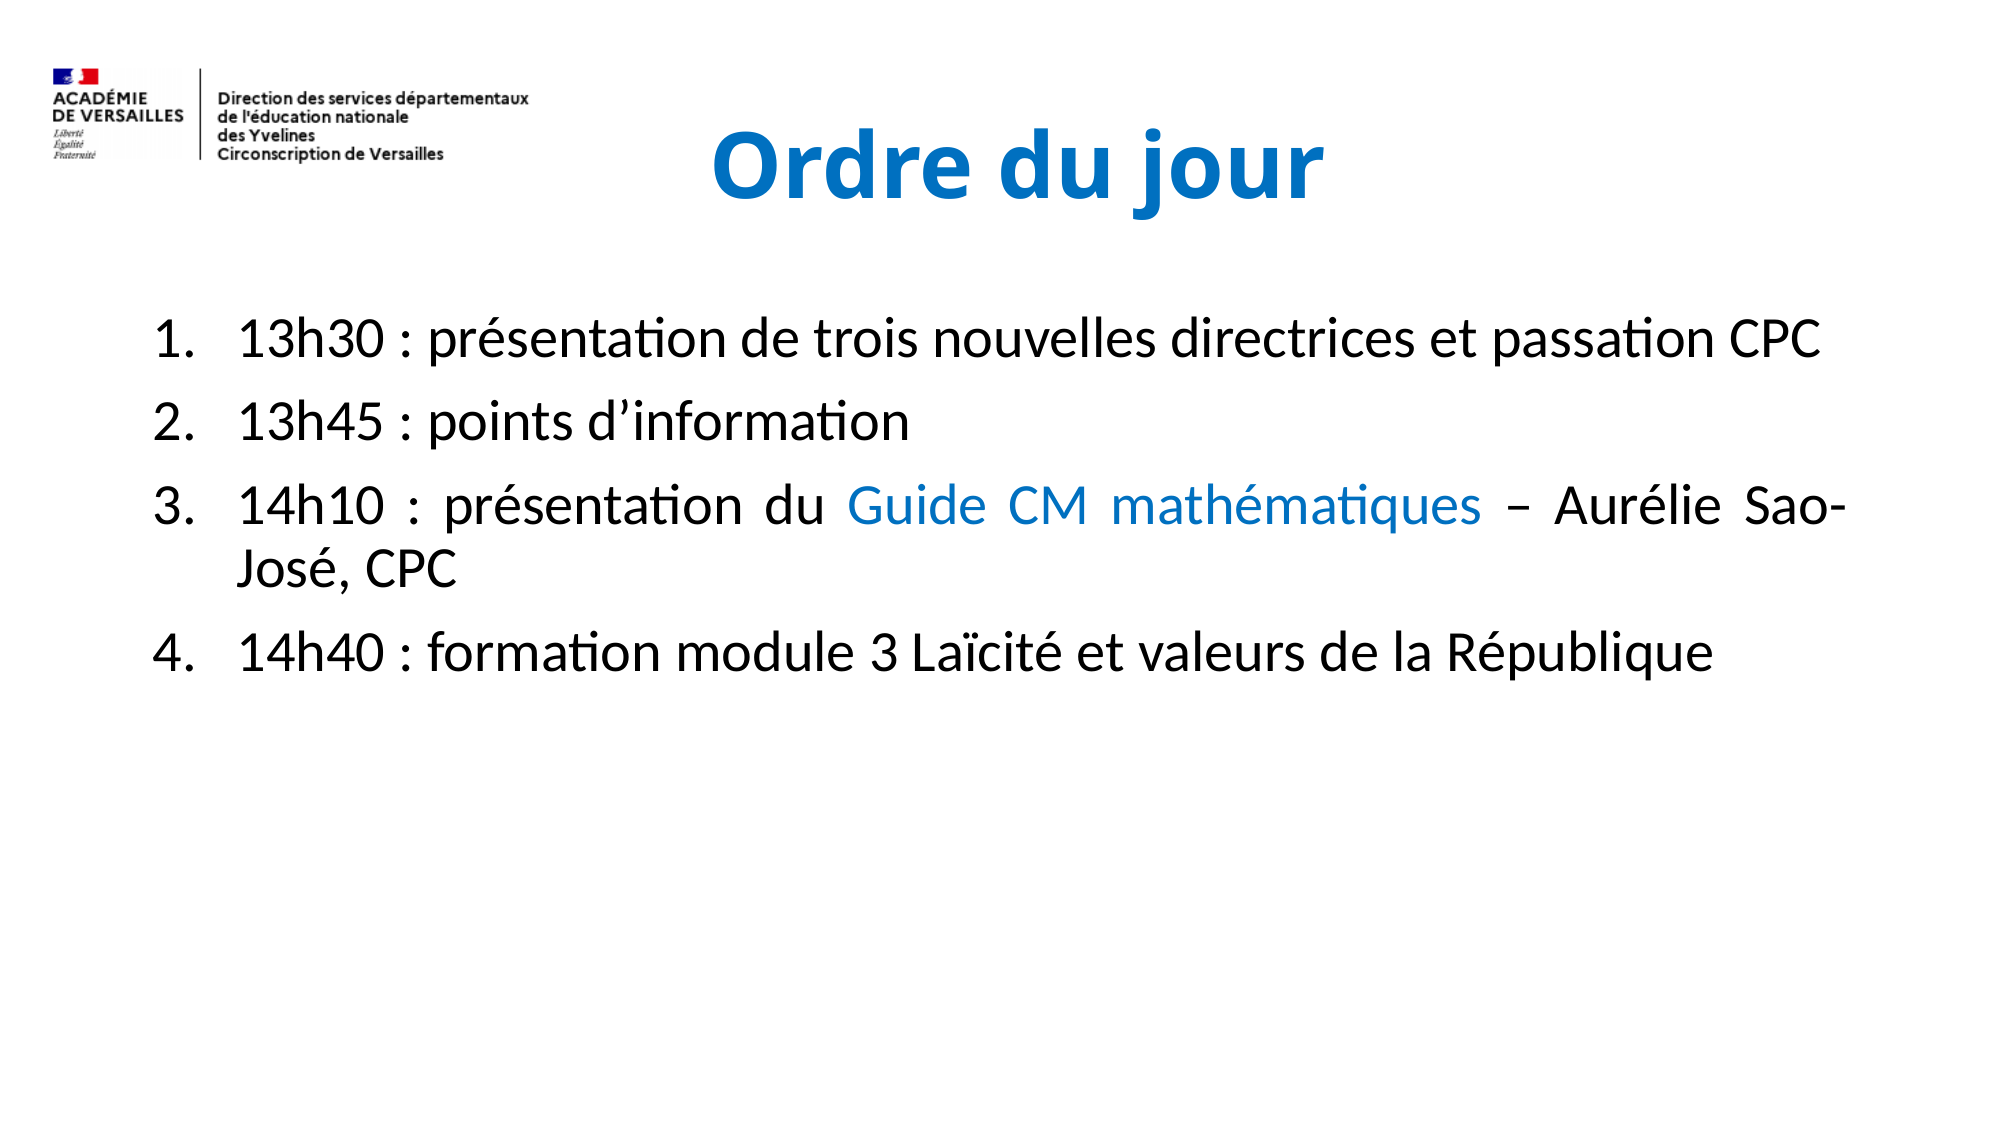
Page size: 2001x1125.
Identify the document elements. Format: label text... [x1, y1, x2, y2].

list 13h30 : présentation de trois nouvelles directrices et passation CPC 13h45 : points d’information 14h10 : présentation du Guide CM mathématiques – Aurélie Sao-José, CPC 14h40 : formation module 3 Laïcité et valeurs de la République [137, 299, 1863, 1014]
picture [52, 37, 535, 168]
title Ordre du jour [173, 59, 1863, 278]
